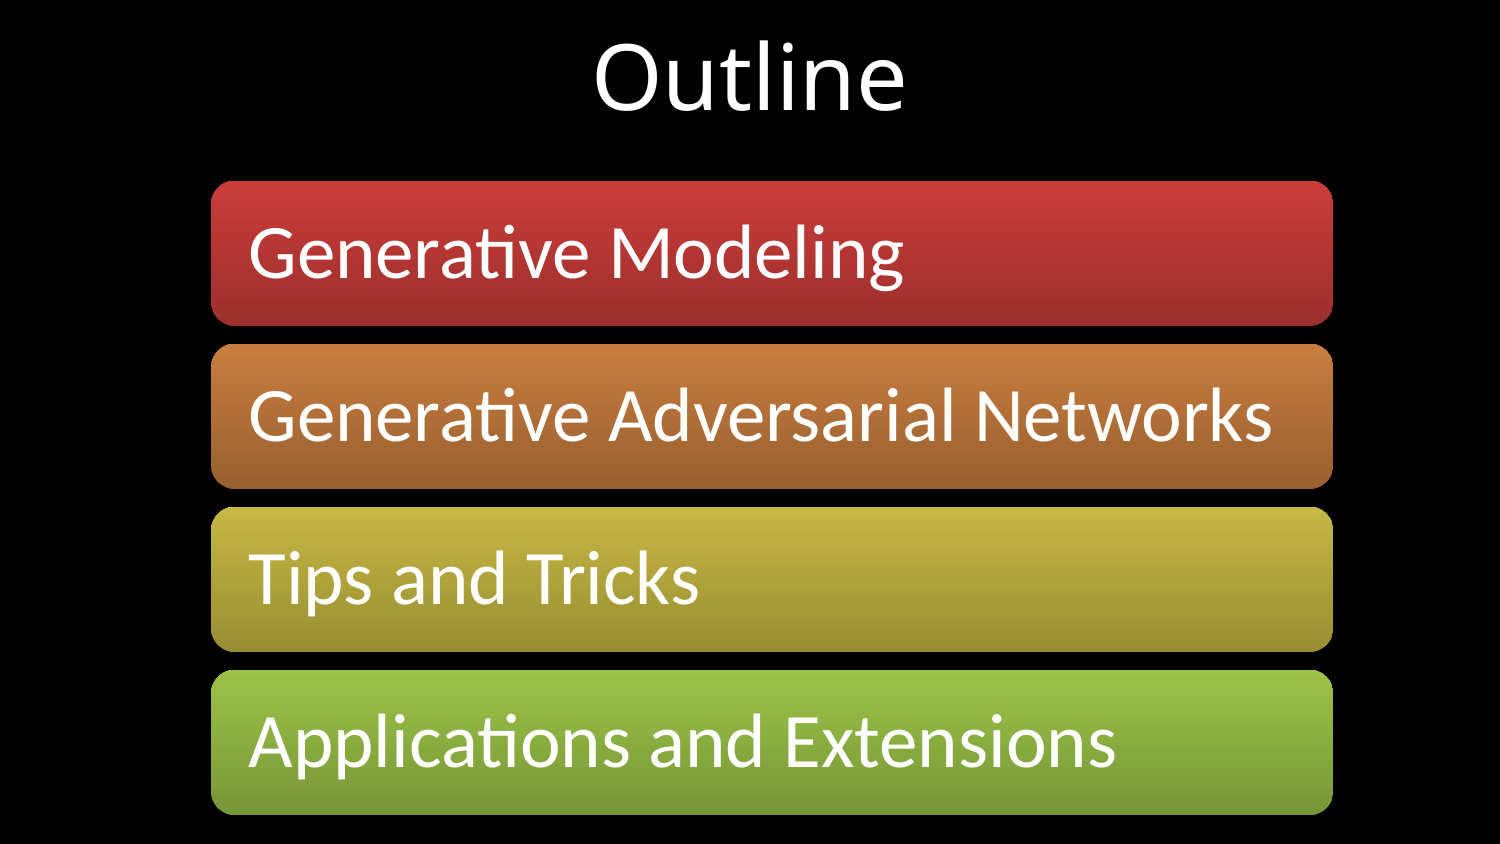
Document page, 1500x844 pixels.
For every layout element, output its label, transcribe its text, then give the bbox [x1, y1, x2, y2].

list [210, 171, 1334, 825]
title Outline [75, 3, 1425, 144]
